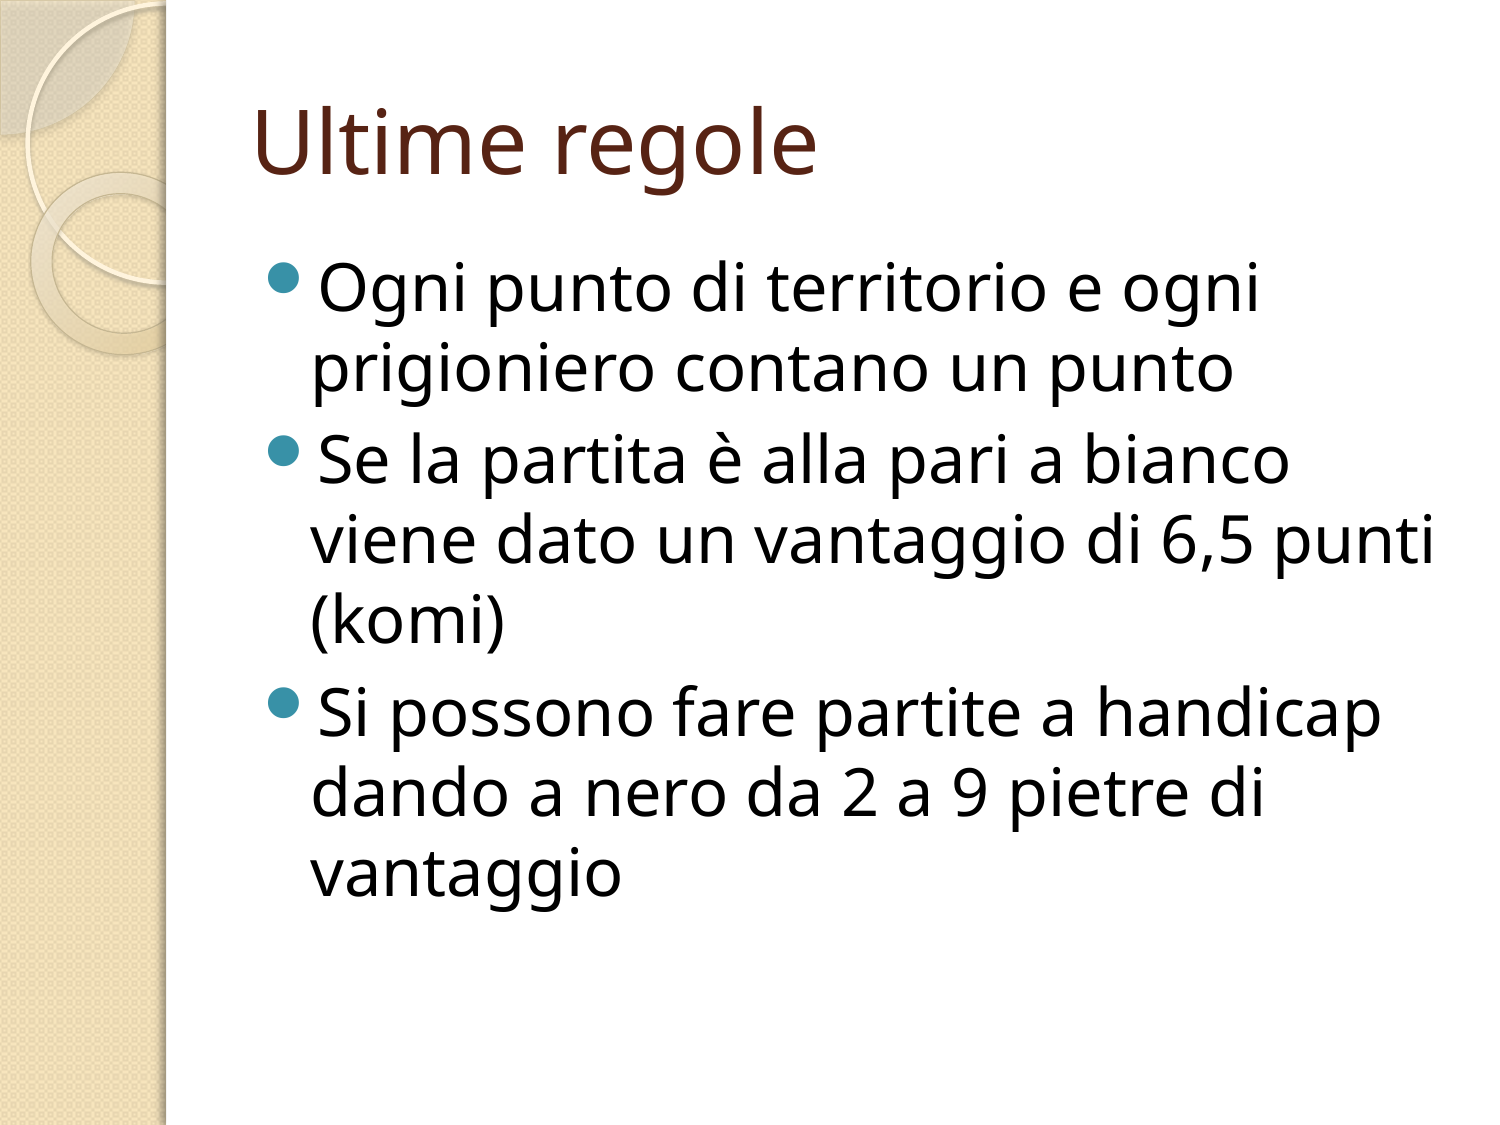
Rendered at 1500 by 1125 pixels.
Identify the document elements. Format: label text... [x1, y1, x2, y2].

list Ogni punto di territorio e ogni prigioniero contano un punto Se la partita è alla pari a bianco viene dato un vantaggio di 6,5 punti (komi) Si possono fare partite a handicap dando a nero da 2 a 9 pietre di vantaggio [235, 237, 1466, 1025]
title Ultime regole [235, 45, 1466, 233]
